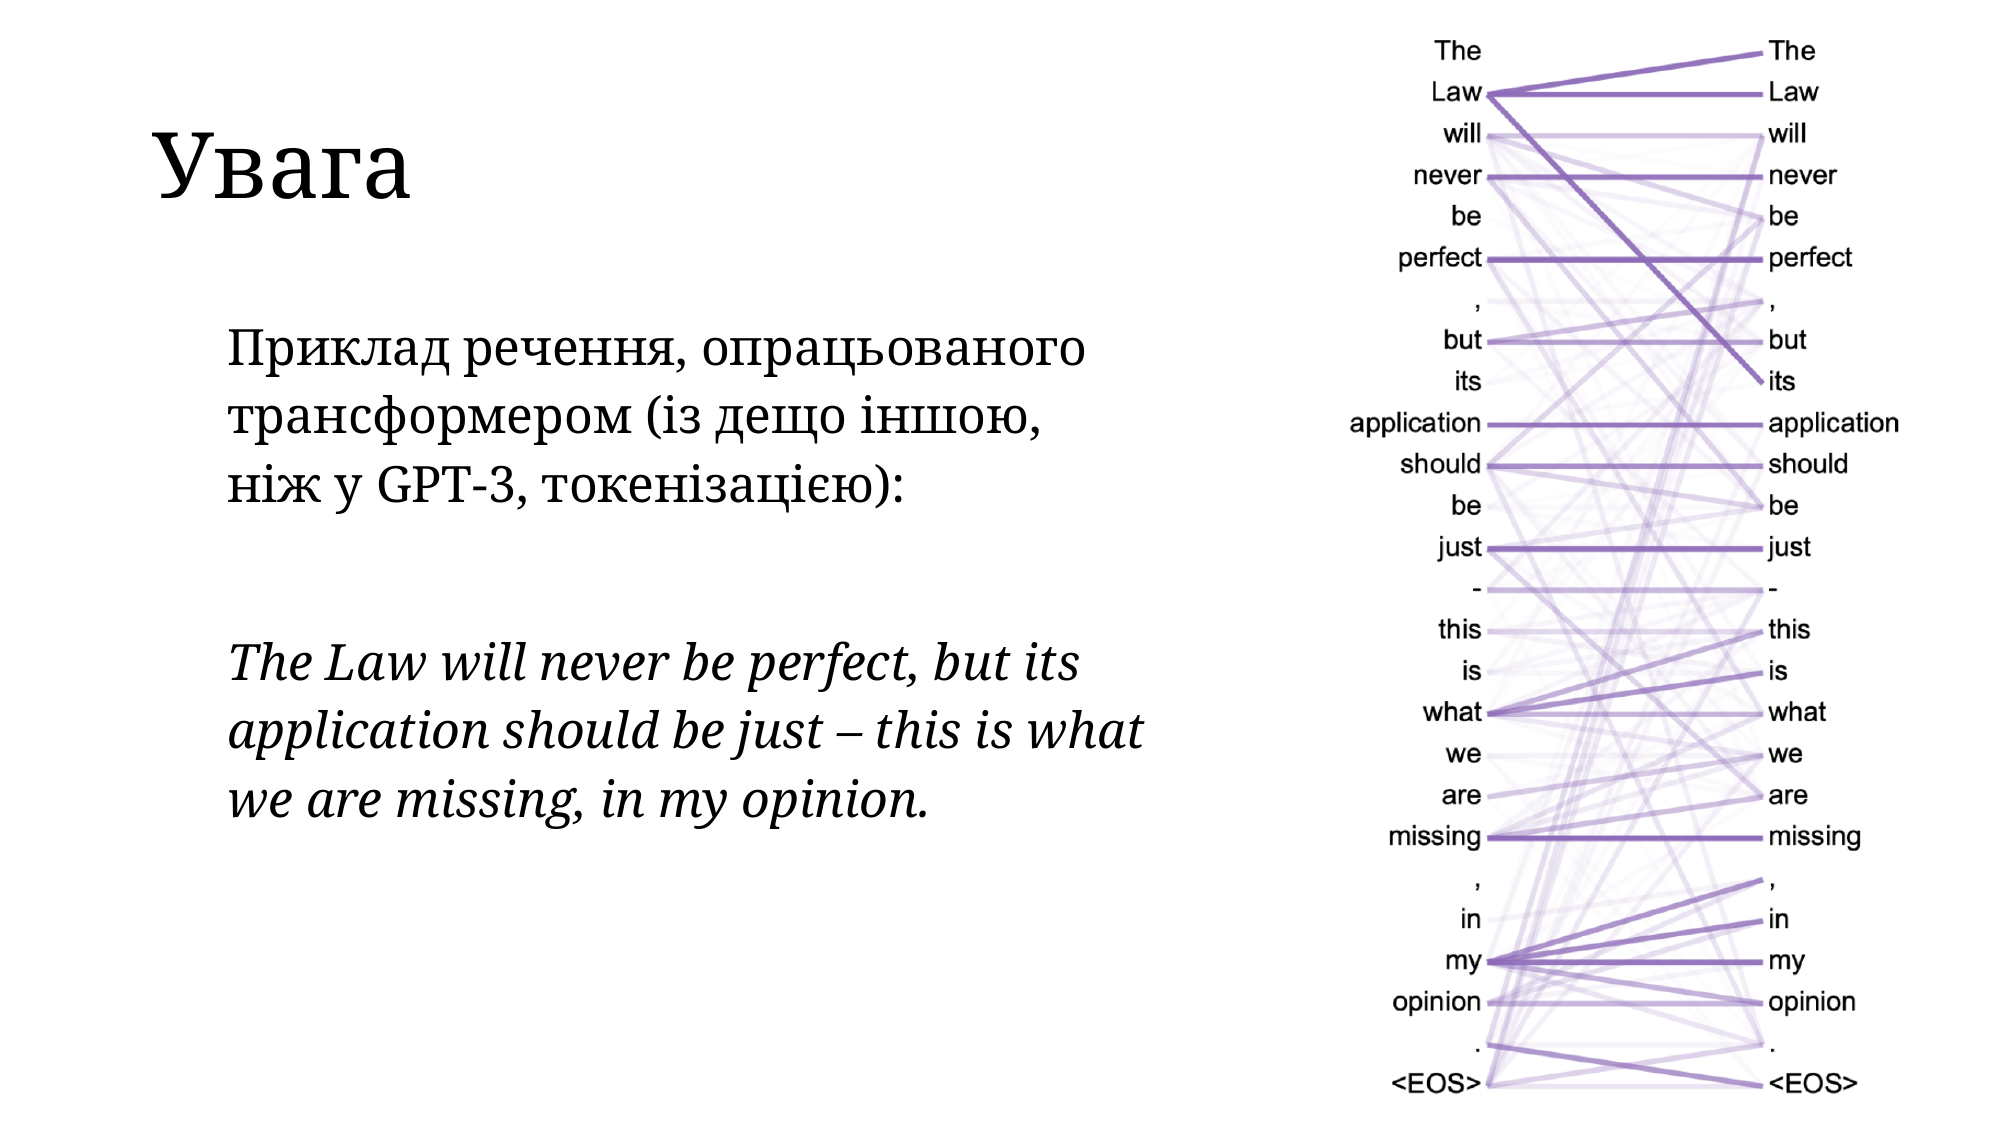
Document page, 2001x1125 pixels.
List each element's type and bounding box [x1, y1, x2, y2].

list [137, 299, 1162, 1066]
title [137, 59, 1341, 278]
picture [1084, 20, 2000, 1103]
